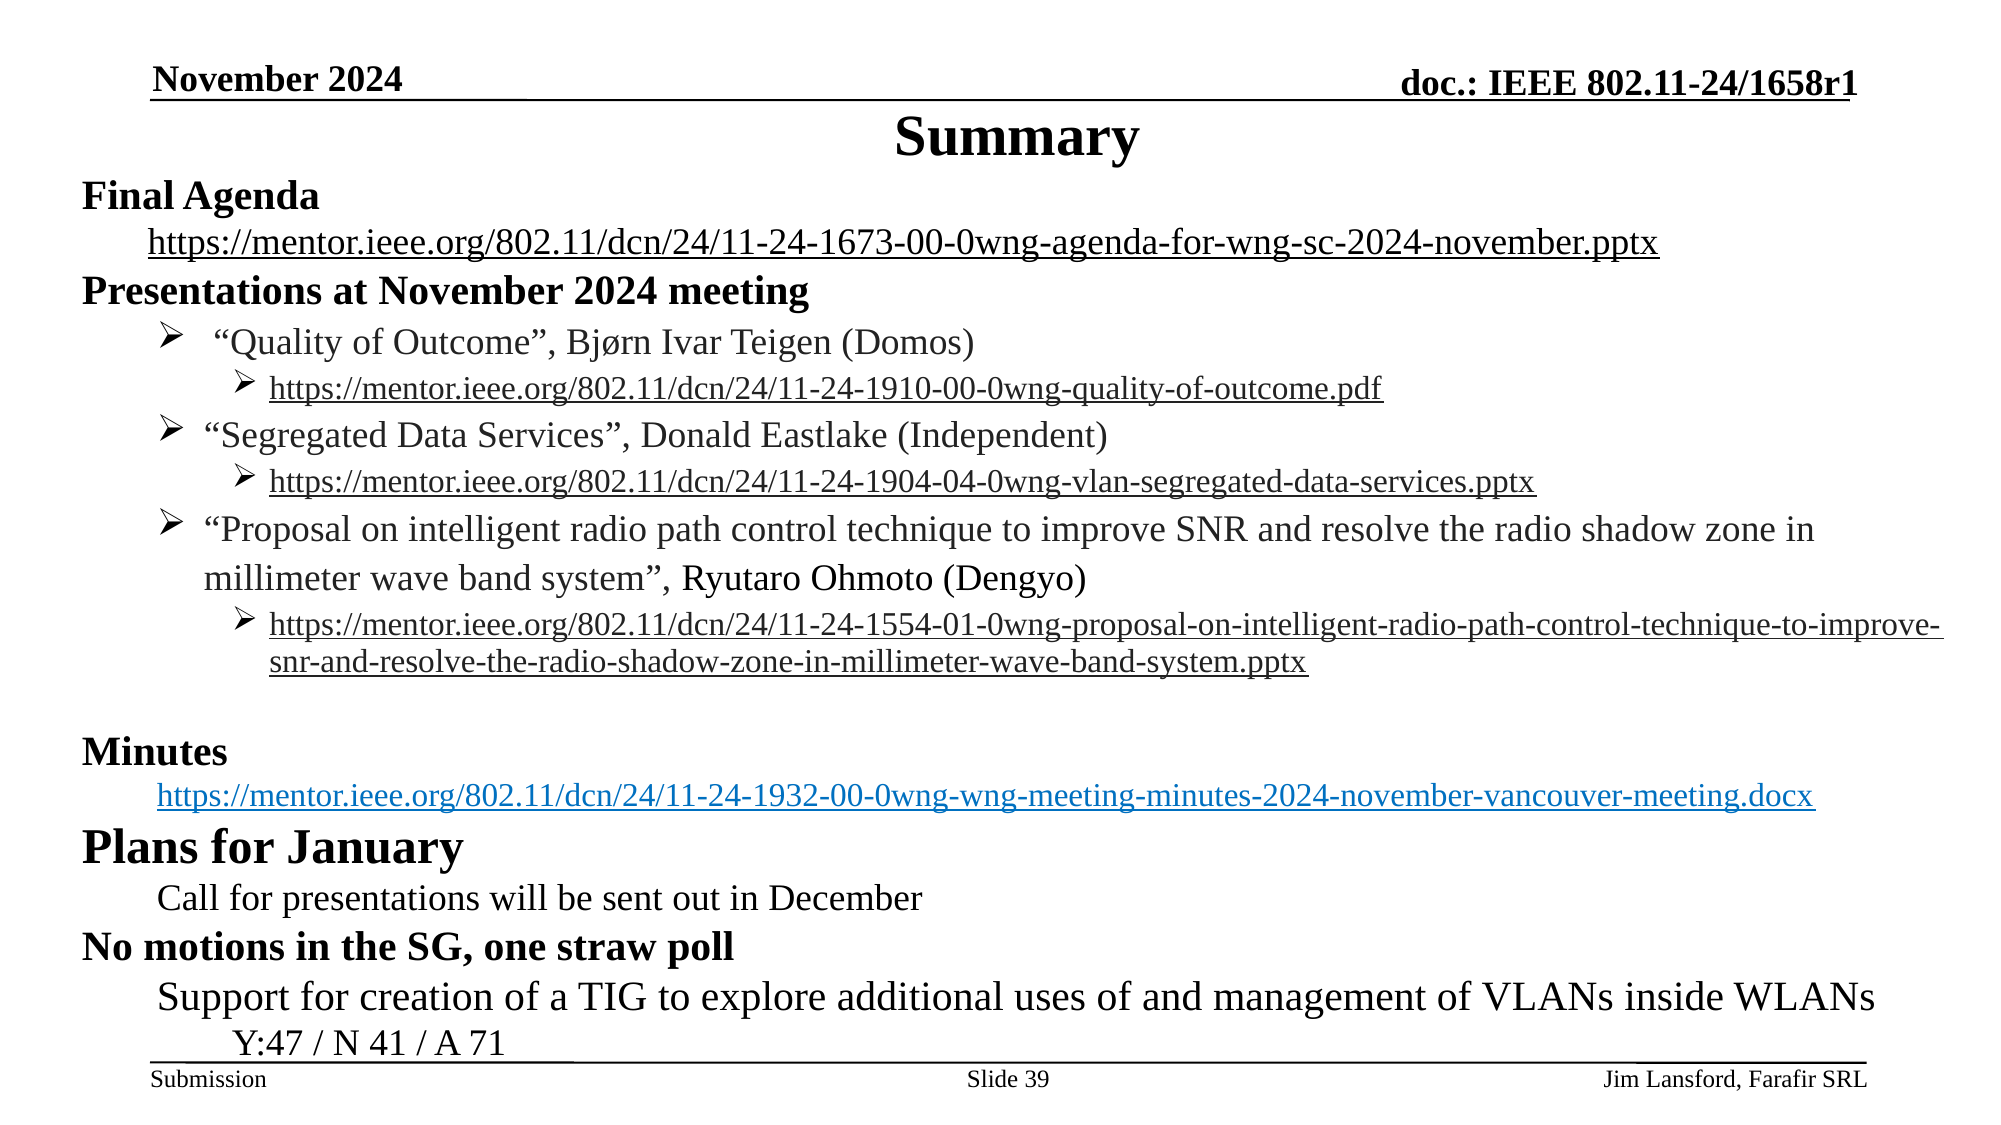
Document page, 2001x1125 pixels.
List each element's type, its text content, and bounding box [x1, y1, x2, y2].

list Summary Final Agenda https://mentor.ieee.org/802.11/dcn/24/11-24-1673-00-0wng-agenda-for-wng-sc-2024-november.pptx Presentations at November 2024 meeting “Quality of Outcome”, Bjørn Ivar Teigen (Domos) https://mentor.ieee.org/802.11/dcn/24/11-24-1910-00-0wng-quality-of-outcome.pdf “Segregated Data Services”, Donald Eastlake (Independent) https://mentor.ieee.org/802.11/dcn/24/11-24-1904-04-0wng-vlan-segregated-data-services.pptx “Proposal on intelligent radio path control technique to improve SNR and resolve the radio shadow zone in millimeter wave band system”, Ryutaro Ohmoto (Dengyo) https://mentor.ieee.org/802.11/dcn/24/11-24-1554-01-0wng-proposal-on-intelligent-radio-path-control-technique-to-improve-snr-and-resolve-the-radio-shadow-zone-in-millimeter-wave-band-system.pptx Minutes https://mentor.ieee.org/802.11/dcn/24/11-24-1932-00-0wng-wng-meeting-minutes-2024-november-vancouver-meeting.docx Plans for January Call for presentations will be sent out in December No motions in the SG, one straw poll Support for creation of a TIG to explore additional uses of and management of VLANs inside WLANs Y:47 / N 41 / A 71 [66, 89, 1969, 941]
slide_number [152, 54, 563, 100]
footer Jim Lansford, Farafir SRL [1171, 1061, 1869, 1093]
slide_number Slide 39 [950, 1061, 1067, 1123]
